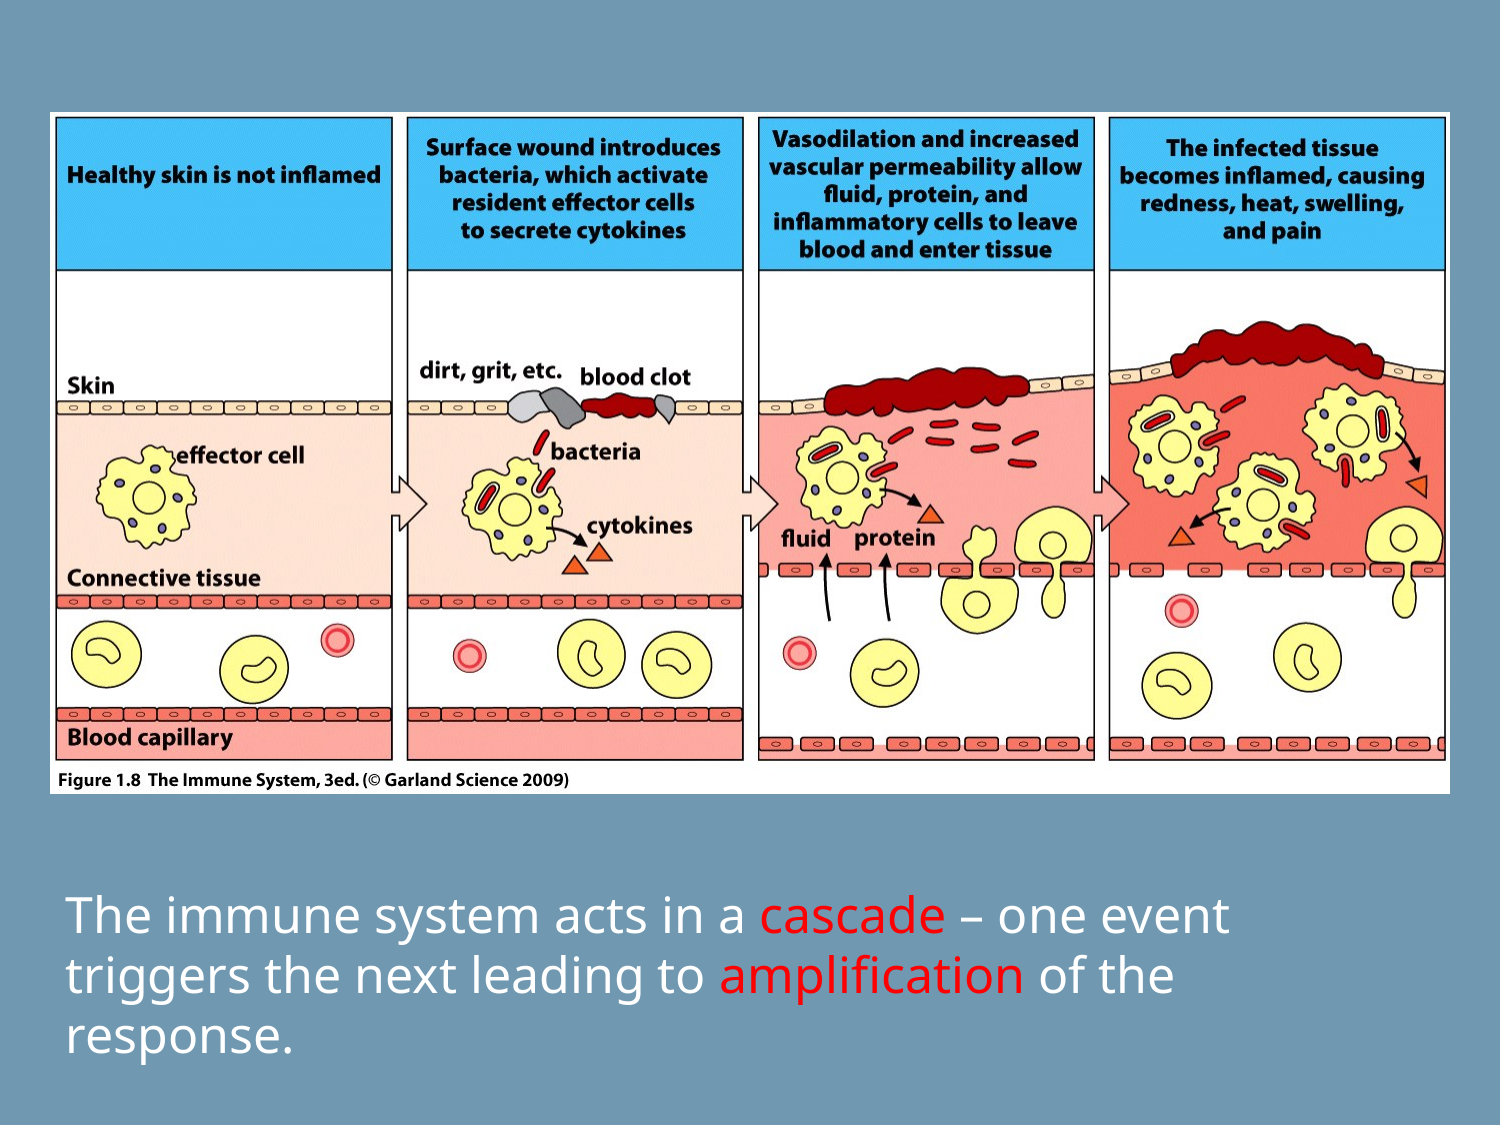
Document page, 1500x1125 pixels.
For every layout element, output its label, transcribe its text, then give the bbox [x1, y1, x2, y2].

picture [49, 112, 1450, 794]
text_box The immune system acts in a cascade – one event triggers the next leading to amplification of the response. [50, 876, 1414, 1071]
